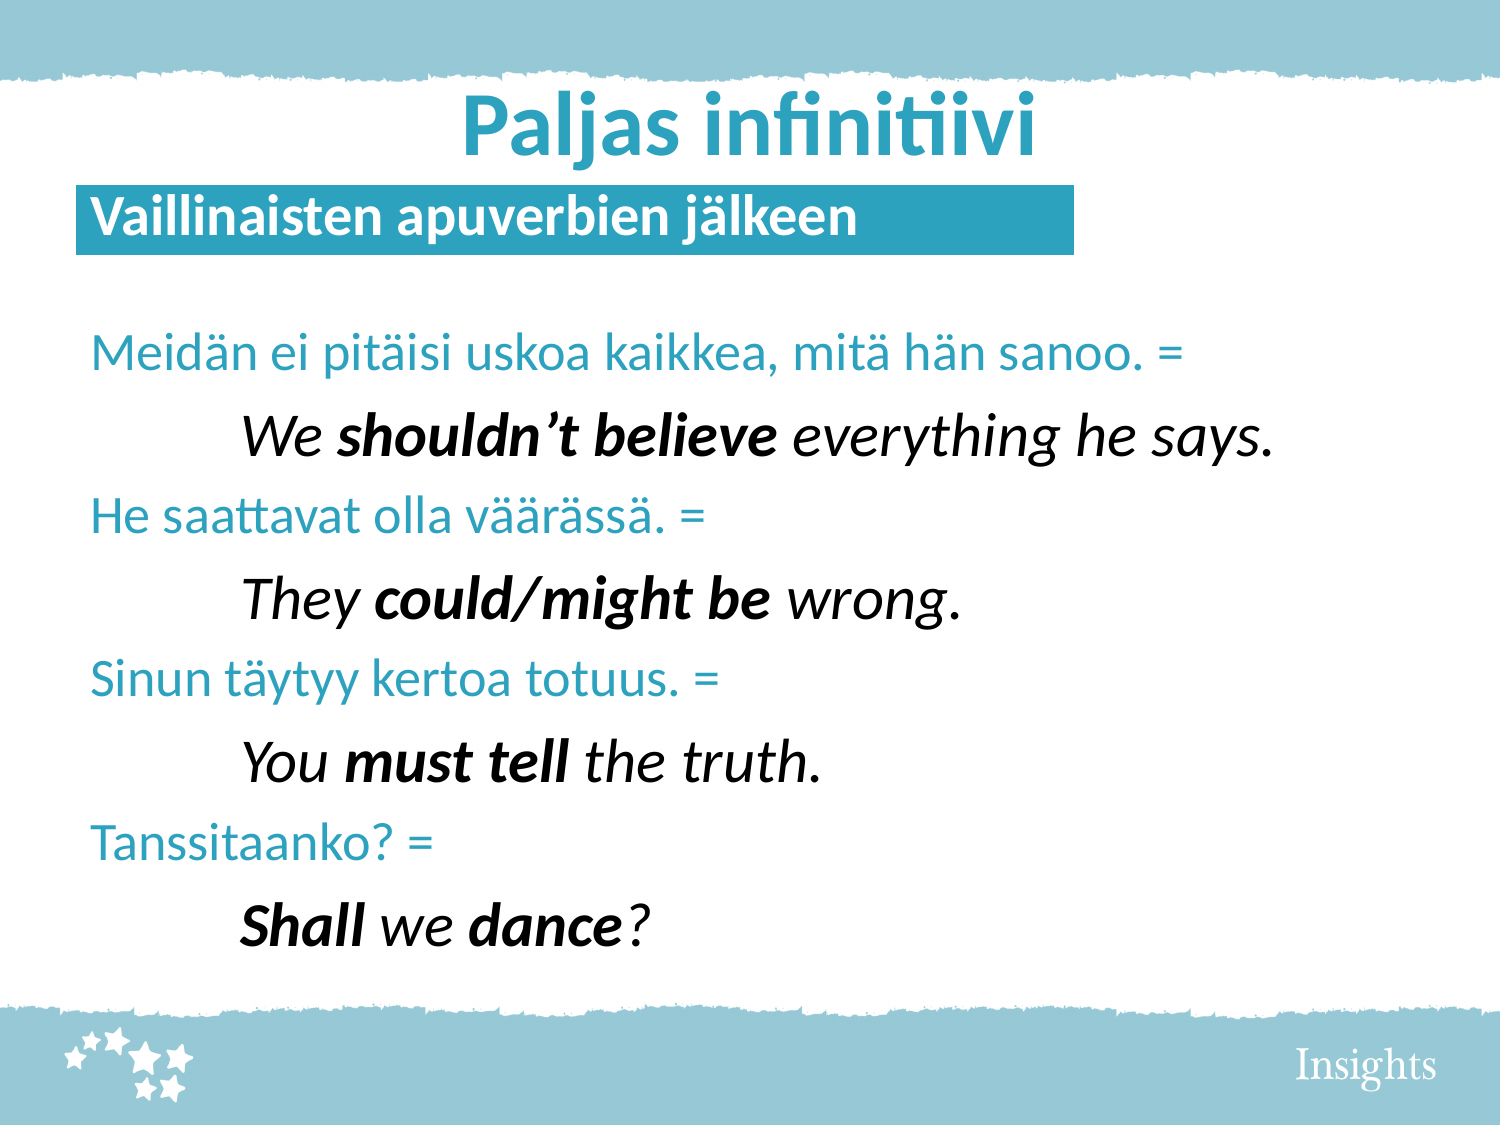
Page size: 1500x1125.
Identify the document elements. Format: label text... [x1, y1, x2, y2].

table_header Vaillinaisten apuverbien jälkeen [76, 185, 1074, 255]
picture [0, 0, 1500, 1125]
list Meidän ei pitäisi uskoa kaikkea, mitä hän sanoo. = We shouldn’t believe everything he says. He saattavat olla väärässä. = They could/might be wrong. Sinun täytyy kertoa totuus. = You must tell the truth. Tanssitaanko? = Shall we dance? [75, 308, 1425, 1031]
title Paljas infinitiivi [75, 54, 1425, 183]
